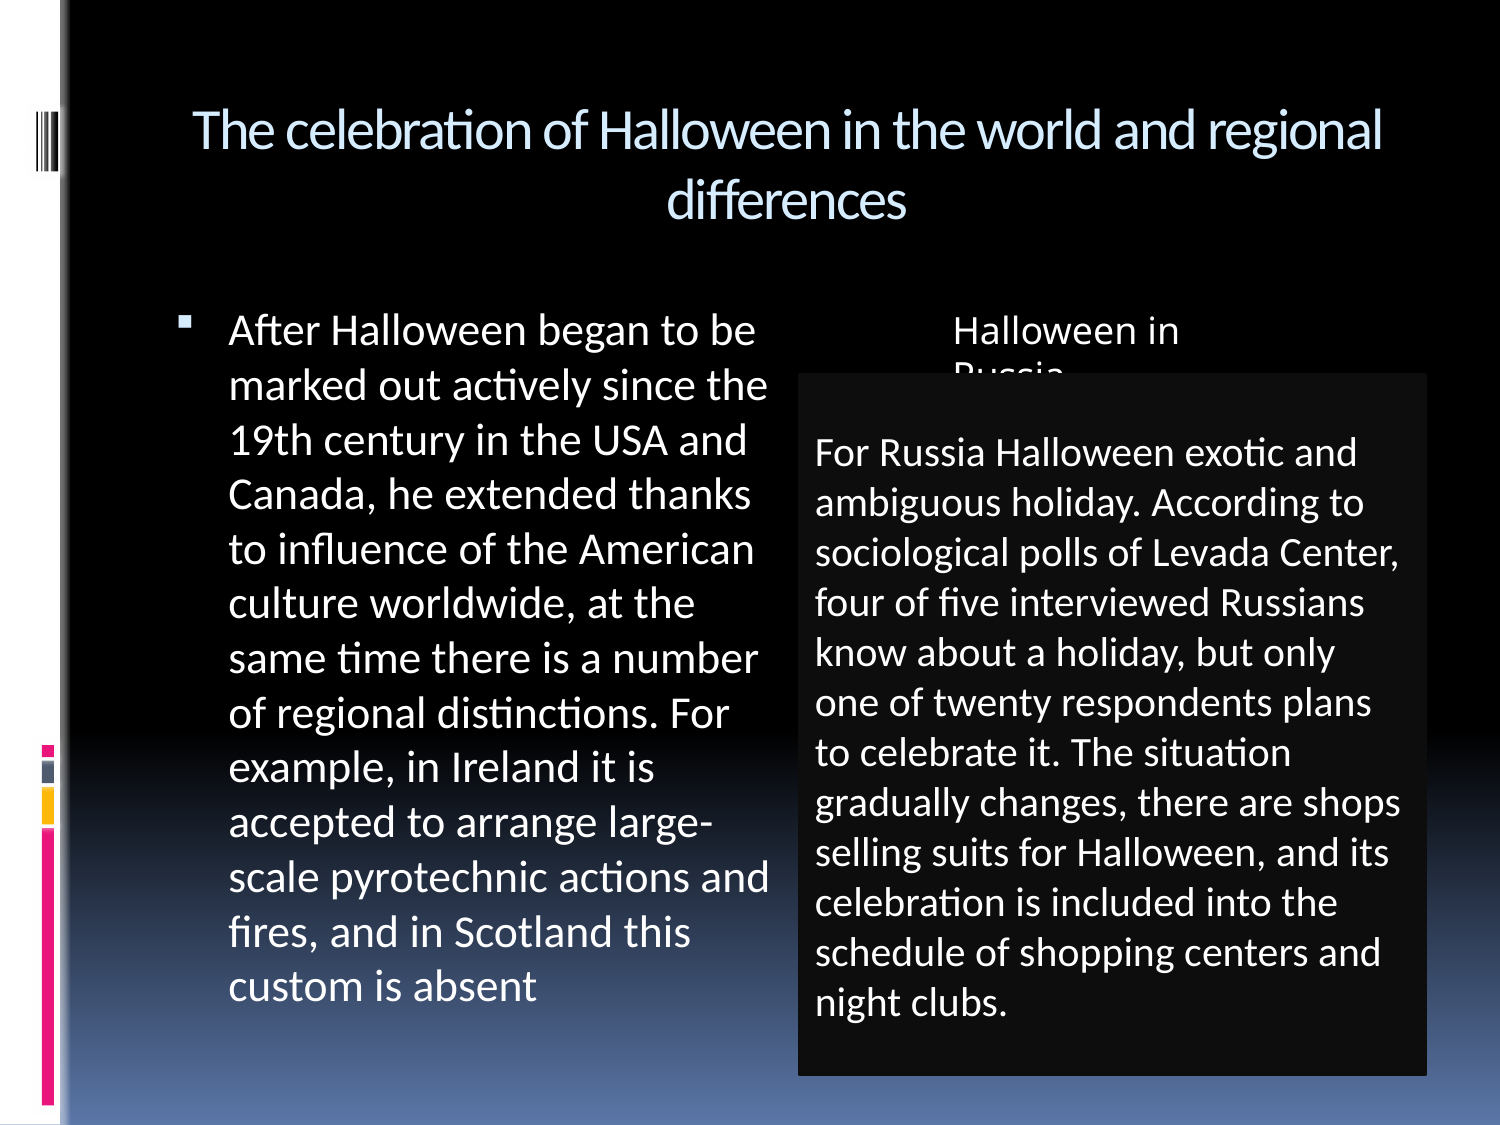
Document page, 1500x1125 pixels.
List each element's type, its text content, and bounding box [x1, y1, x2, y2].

list After Halloween began to be marked out actively since the 19th century in the USA and Canada, he extended thanks to influence of the American culture worldwide, at the same time there is a number of regional distinctions. For example, in Ireland it is accepted to arrange large-scale pyrotechnic actions and fires, and in Scotland this custom is absent [150, 292, 788, 1043]
title The celebration of Halloween in the world and regional differences [150, 83, 1425, 234]
text_box For Russia Halloween exotic and ambiguous holiday. According to sociological polls of Levada Center, four of five interviewed Russians know about a holiday, but only one of twenty respondents plans to celebrate it. The situation gradually changes, there are shops selling suits for Halloween, and its celebration is included into the schedule of shopping centers and night clubs. [798, 373, 1427, 1076]
text_box Halloween in Russia [937, 299, 1278, 373]
